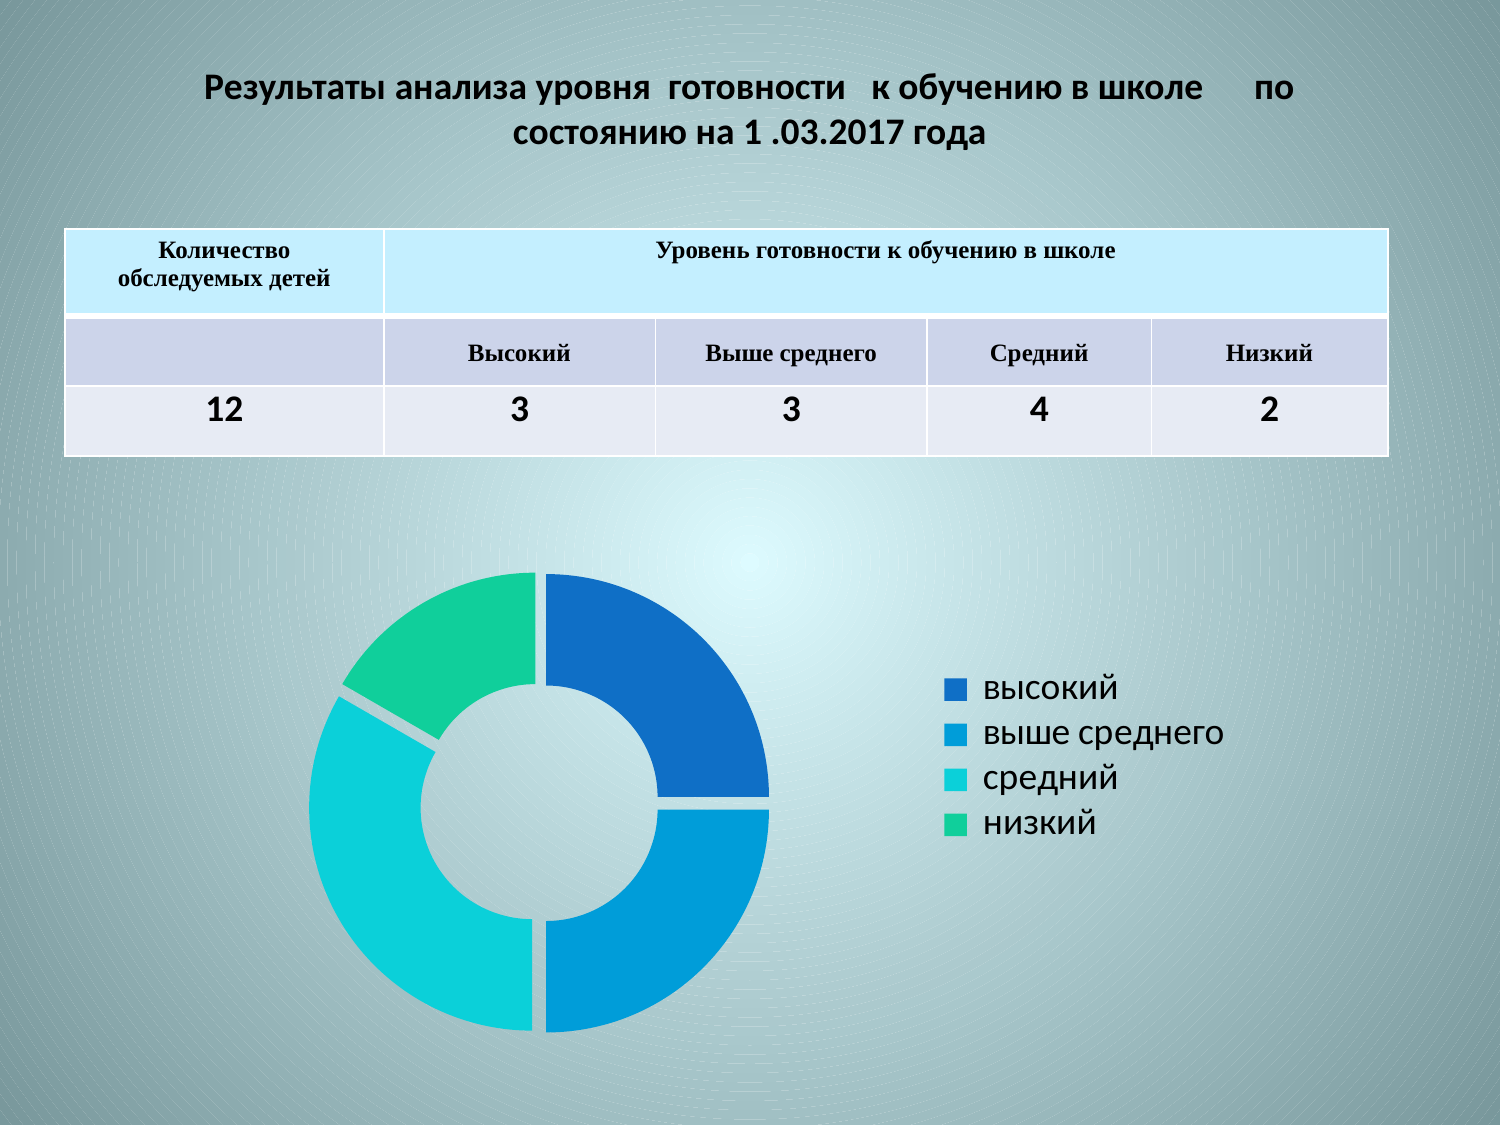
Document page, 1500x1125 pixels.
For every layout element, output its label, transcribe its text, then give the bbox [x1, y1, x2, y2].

table_cell [66, 319, 383, 385]
text_box Результаты анализа уровня готовности к обучению в школе по состоянию на 1 .03.2017 года [123, 54, 1376, 160]
table_header Количество обследуемых детей [66, 230, 383, 313]
chart [147, 467, 1251, 1048]
table_cell Низкий [1152, 319, 1387, 385]
table_cell 3 [656, 387, 926, 455]
table_cell Выше среднего [656, 319, 926, 385]
text_box [0, 45, 1425, 150]
table_header Уровень готовности к обучению в школе [385, 230, 1387, 313]
table_cell 2 [1152, 387, 1387, 455]
table_cell Высокий [385, 319, 655, 385]
table_cell 3 [385, 387, 655, 455]
table_cell Средний [928, 319, 1151, 385]
table_cell 4 [928, 387, 1151, 455]
table_cell 12 [66, 387, 383, 455]
